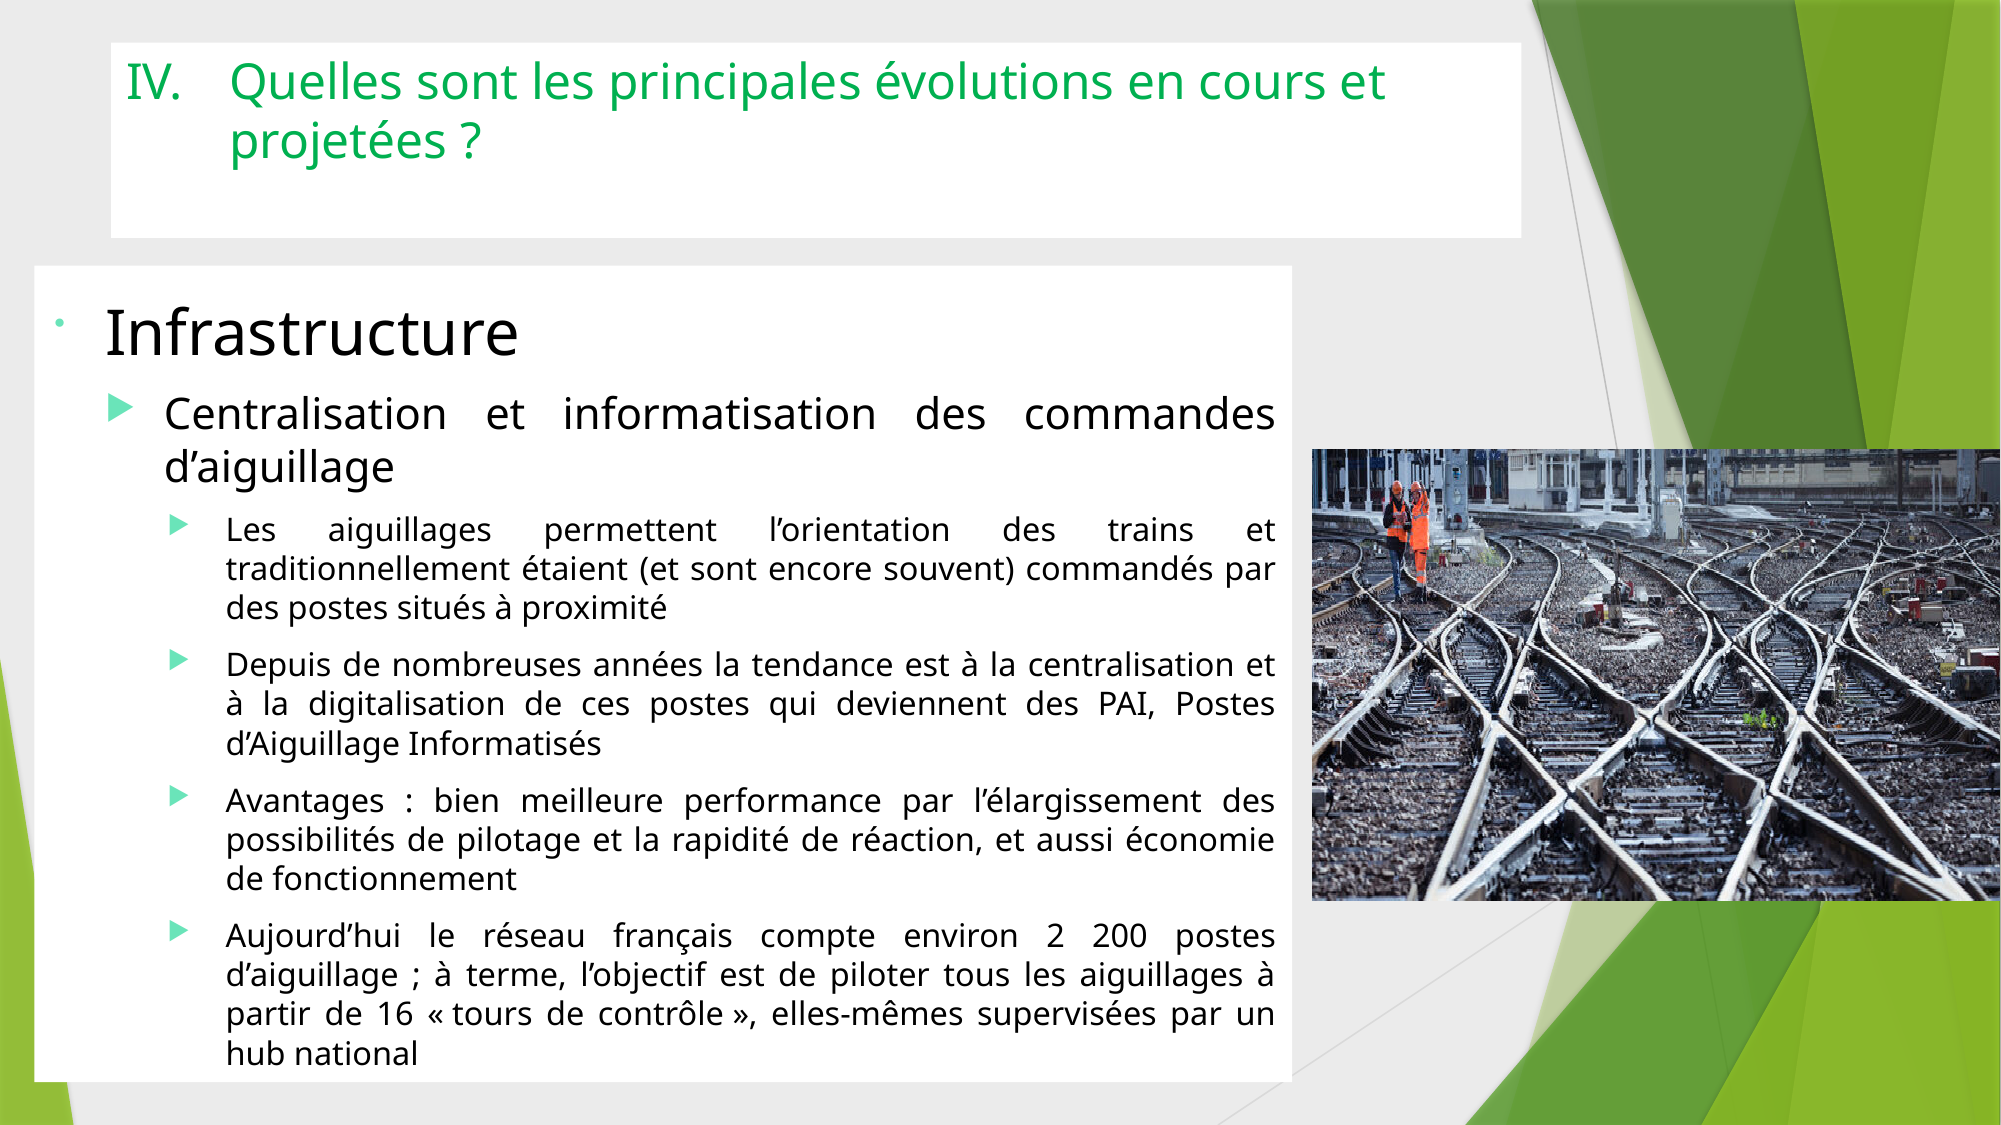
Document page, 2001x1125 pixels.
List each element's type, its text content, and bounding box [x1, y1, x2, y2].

picture [1312, 449, 2000, 902]
title Quelles sont les principales évolutions en cours et projetées ? [111, 42, 1522, 238]
list Infrastructure Centralisation et informatisation des commandes d’aiguillage Les aiguillages permettent l’orientation des trains et traditionnellement étaient (et sont encore souvent) commandés par des postes situés à proximité Depuis de nombreuses années la tendance est à la centralisation et à la digitalisation de ces postes qui deviennent des PAI, Postes d’Aiguillage Informatisés Avantages : bien meilleure performance par l’élargissement des possibilités de pilotage et la rapidité de réaction, et aussi économie de fonctionnement Aujourd’hui le réseau français compte environ 2 200 postes d’aiguillage ; à terme, l’objectif est de piloter tous les aiguillages à partir de 16 « tours de contrôle », elles-mêmes supervisées par un hub national [34, 265, 1293, 1083]
